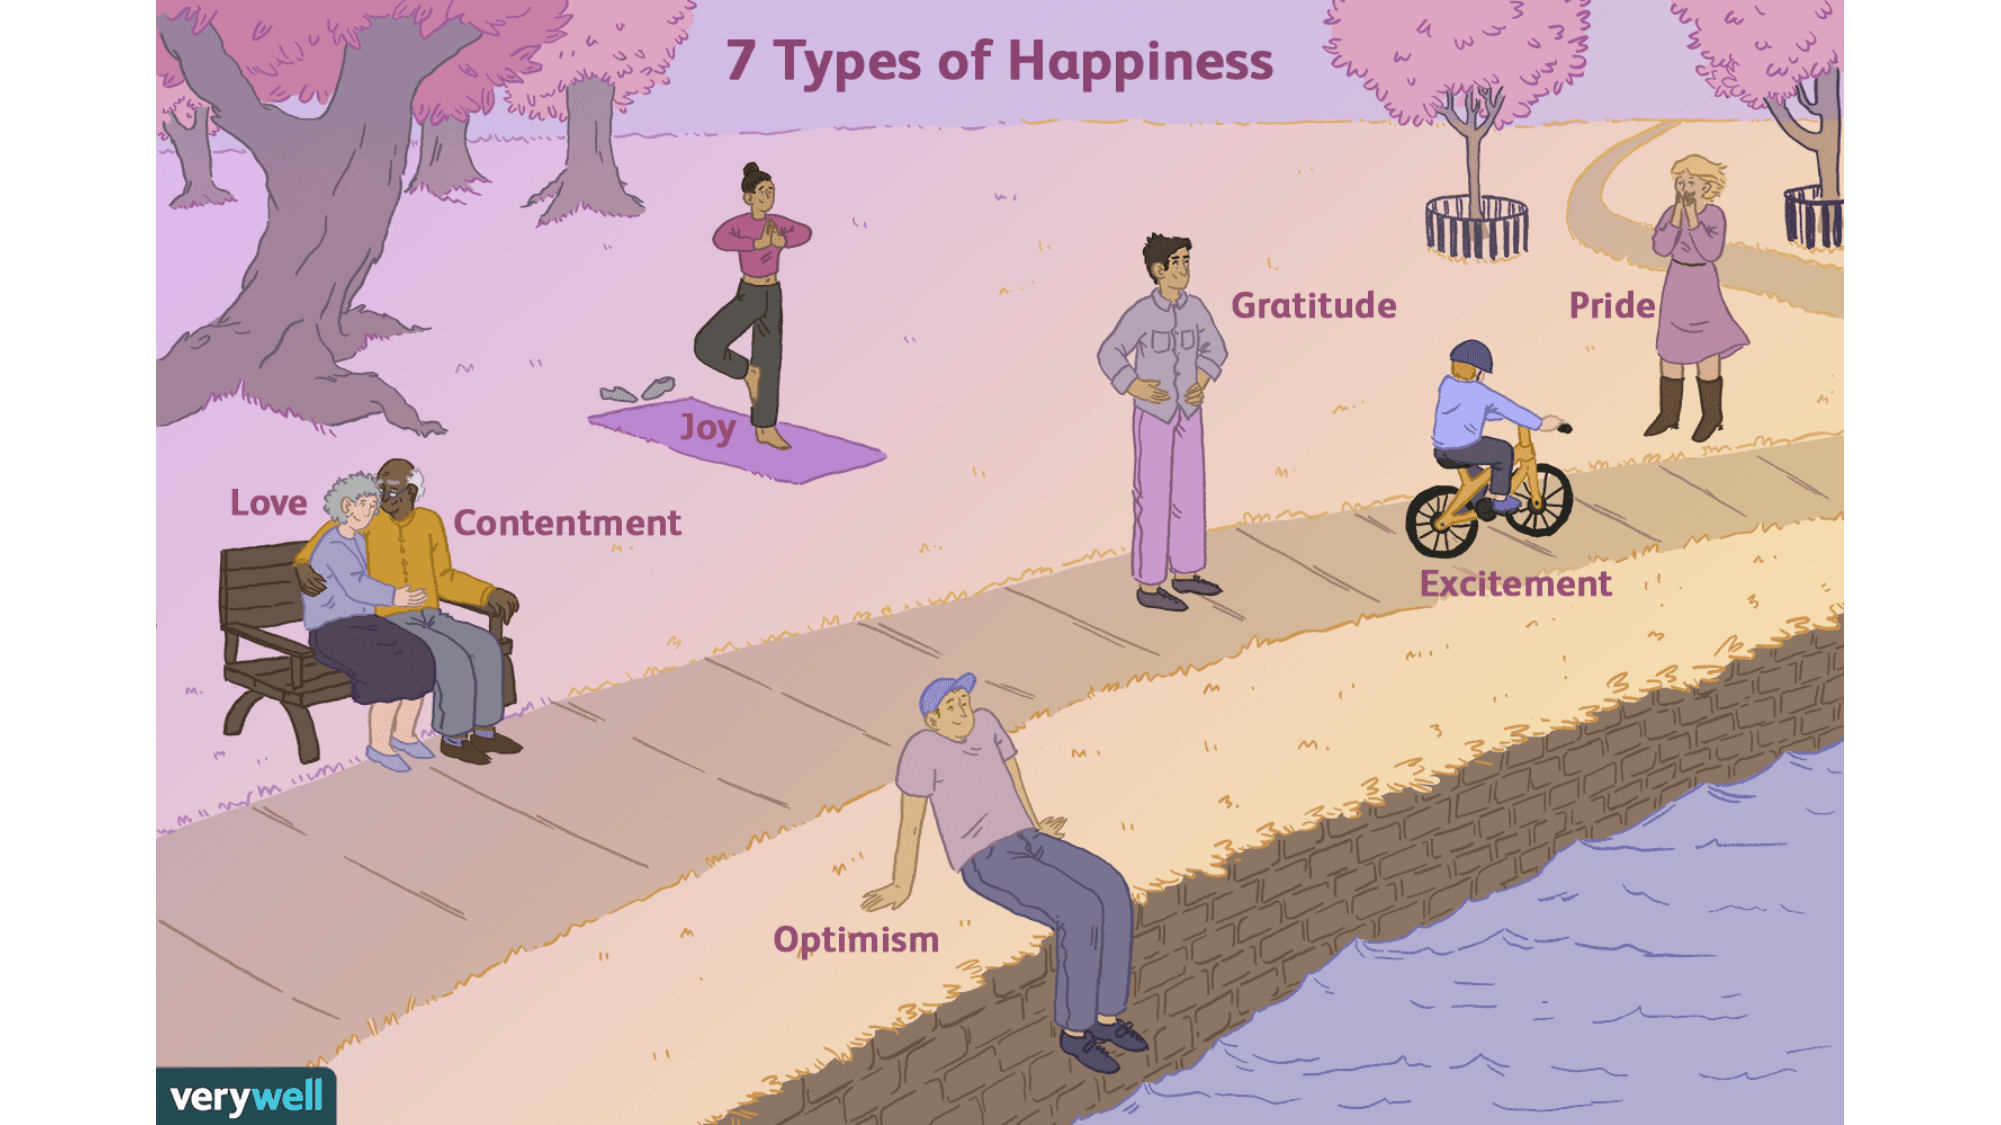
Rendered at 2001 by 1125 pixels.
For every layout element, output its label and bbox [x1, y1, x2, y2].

picture [156, 0, 1844, 1125]
